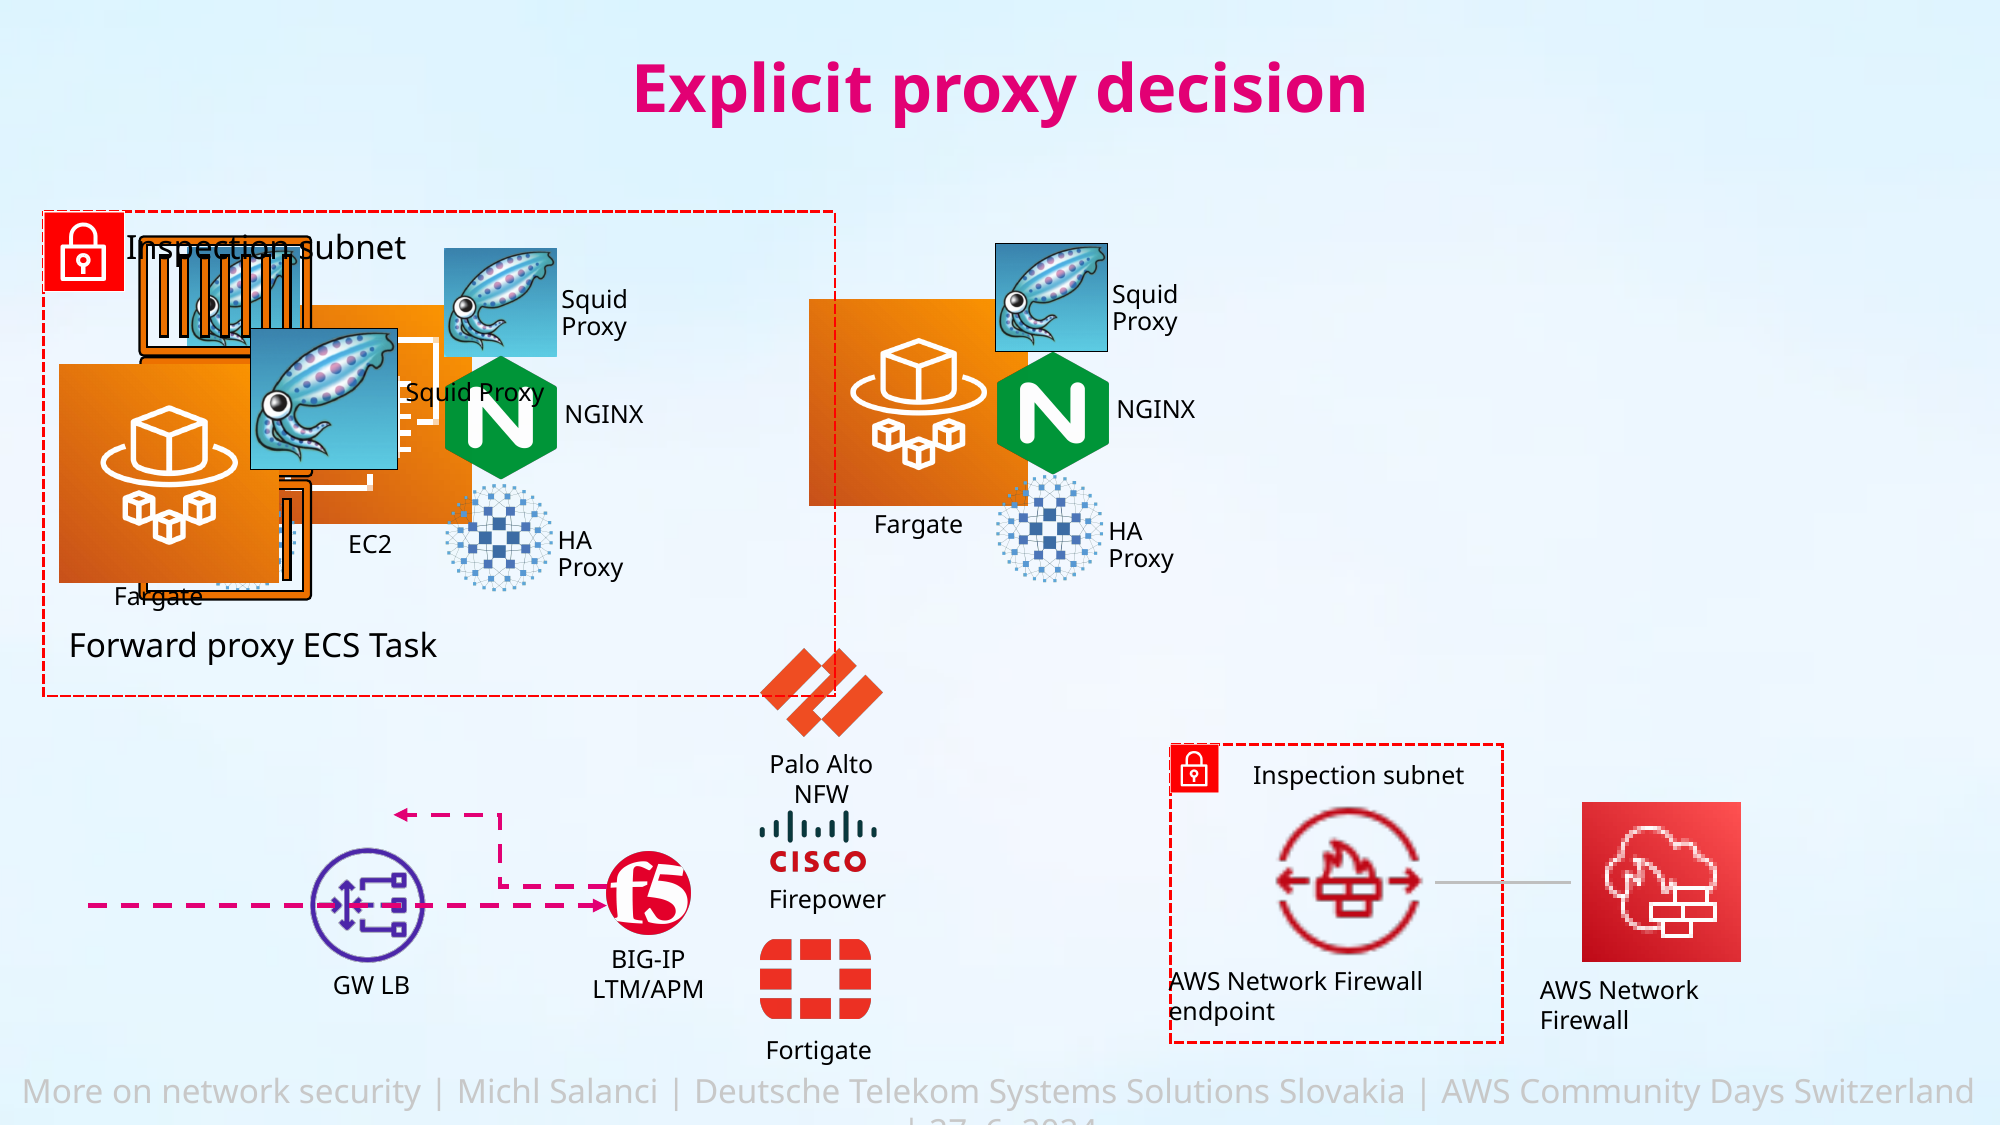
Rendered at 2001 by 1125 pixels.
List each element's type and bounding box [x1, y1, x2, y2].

text_box [995, 462, 1191, 586]
text_box [87, 648, 890, 1063]
text_box [43, 211, 835, 696]
text_box [980, 343, 1199, 484]
text_box [995, 243, 1214, 352]
text_box [835, 299, 995, 575]
picture [0, 0, 2000, 1125]
text_box [1168, 744, 1794, 1043]
